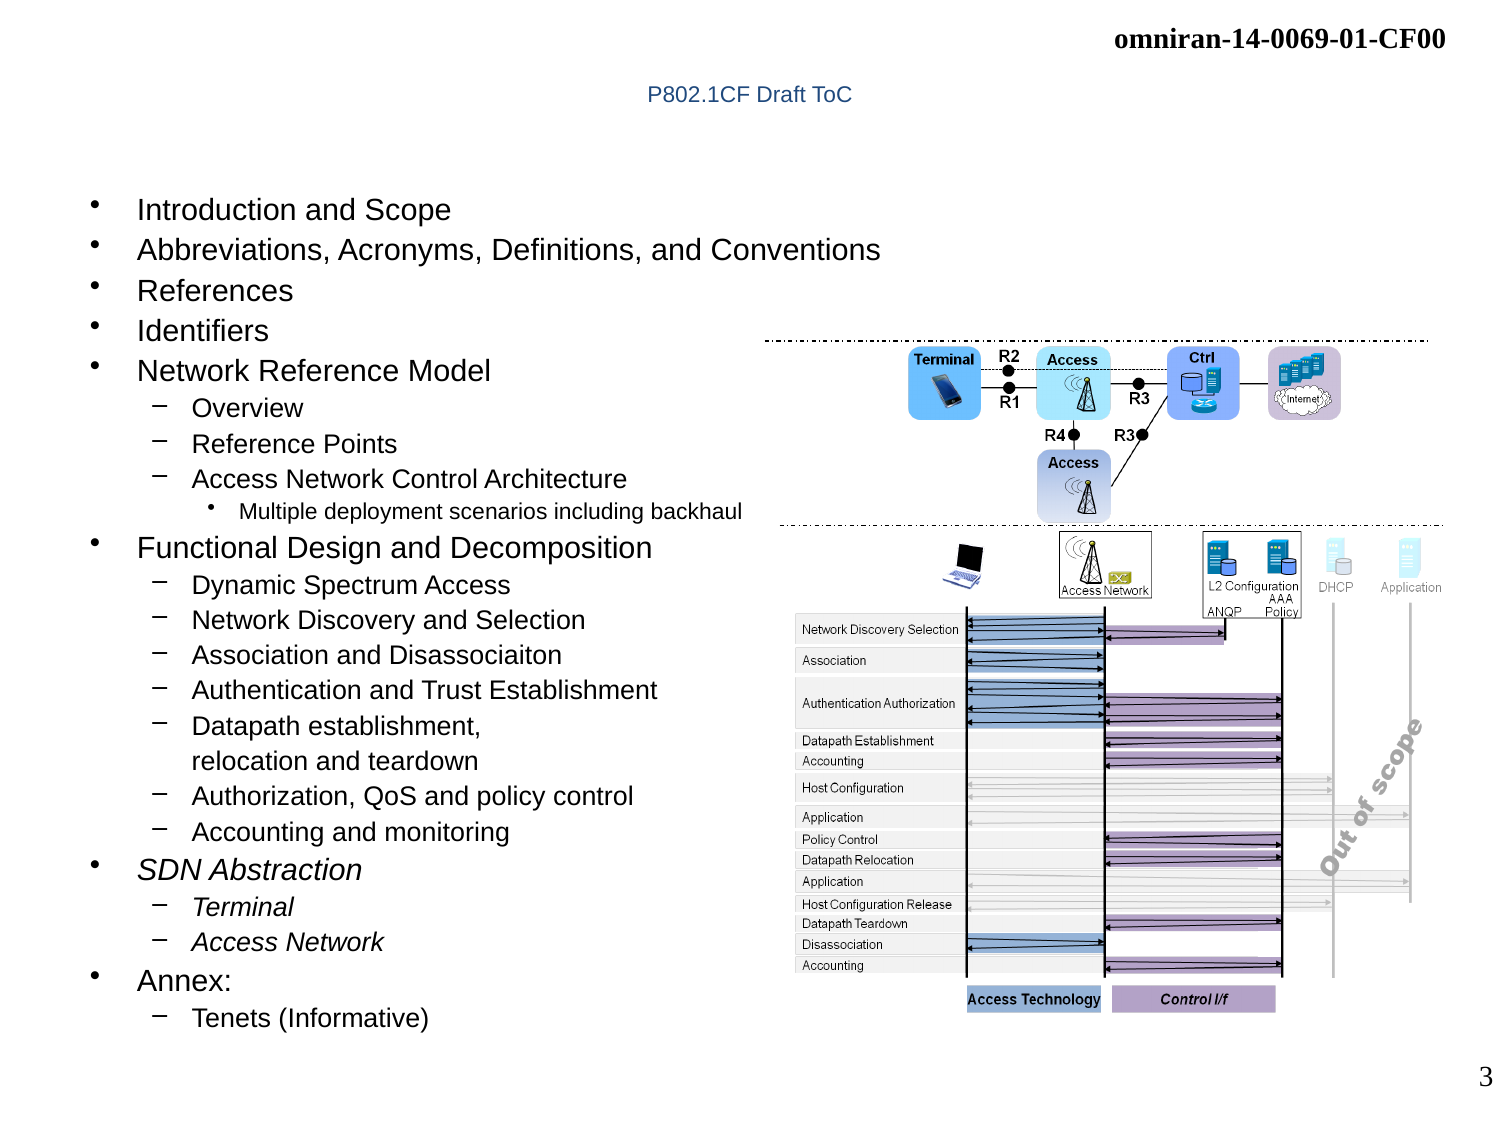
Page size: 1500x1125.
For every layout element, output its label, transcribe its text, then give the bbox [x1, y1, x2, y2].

picture [793, 529, 1450, 1014]
list Introduction and Scope Abbreviations, Acronyms, Definitions, and Conventions References Identifiers Network Reference Model Overview Reference Points Access Network Control Architecture Multiple deployment scenarios including backhaul Functional Design and Decomposition Dynamic Spectrum Access Network Discovery and Selection Association and Disassociaiton Authentication and Trust Establishment Datapath establishment, relocation and teardown Authorization, QoS and policy control Accounting and monitoring SDN Abstraction Terminal Access Network Annex: Tenets (Informative) [75, 178, 1149, 1058]
picture [904, 342, 1341, 524]
title P802.1CF Draft ToC [75, 45, 1425, 142]
